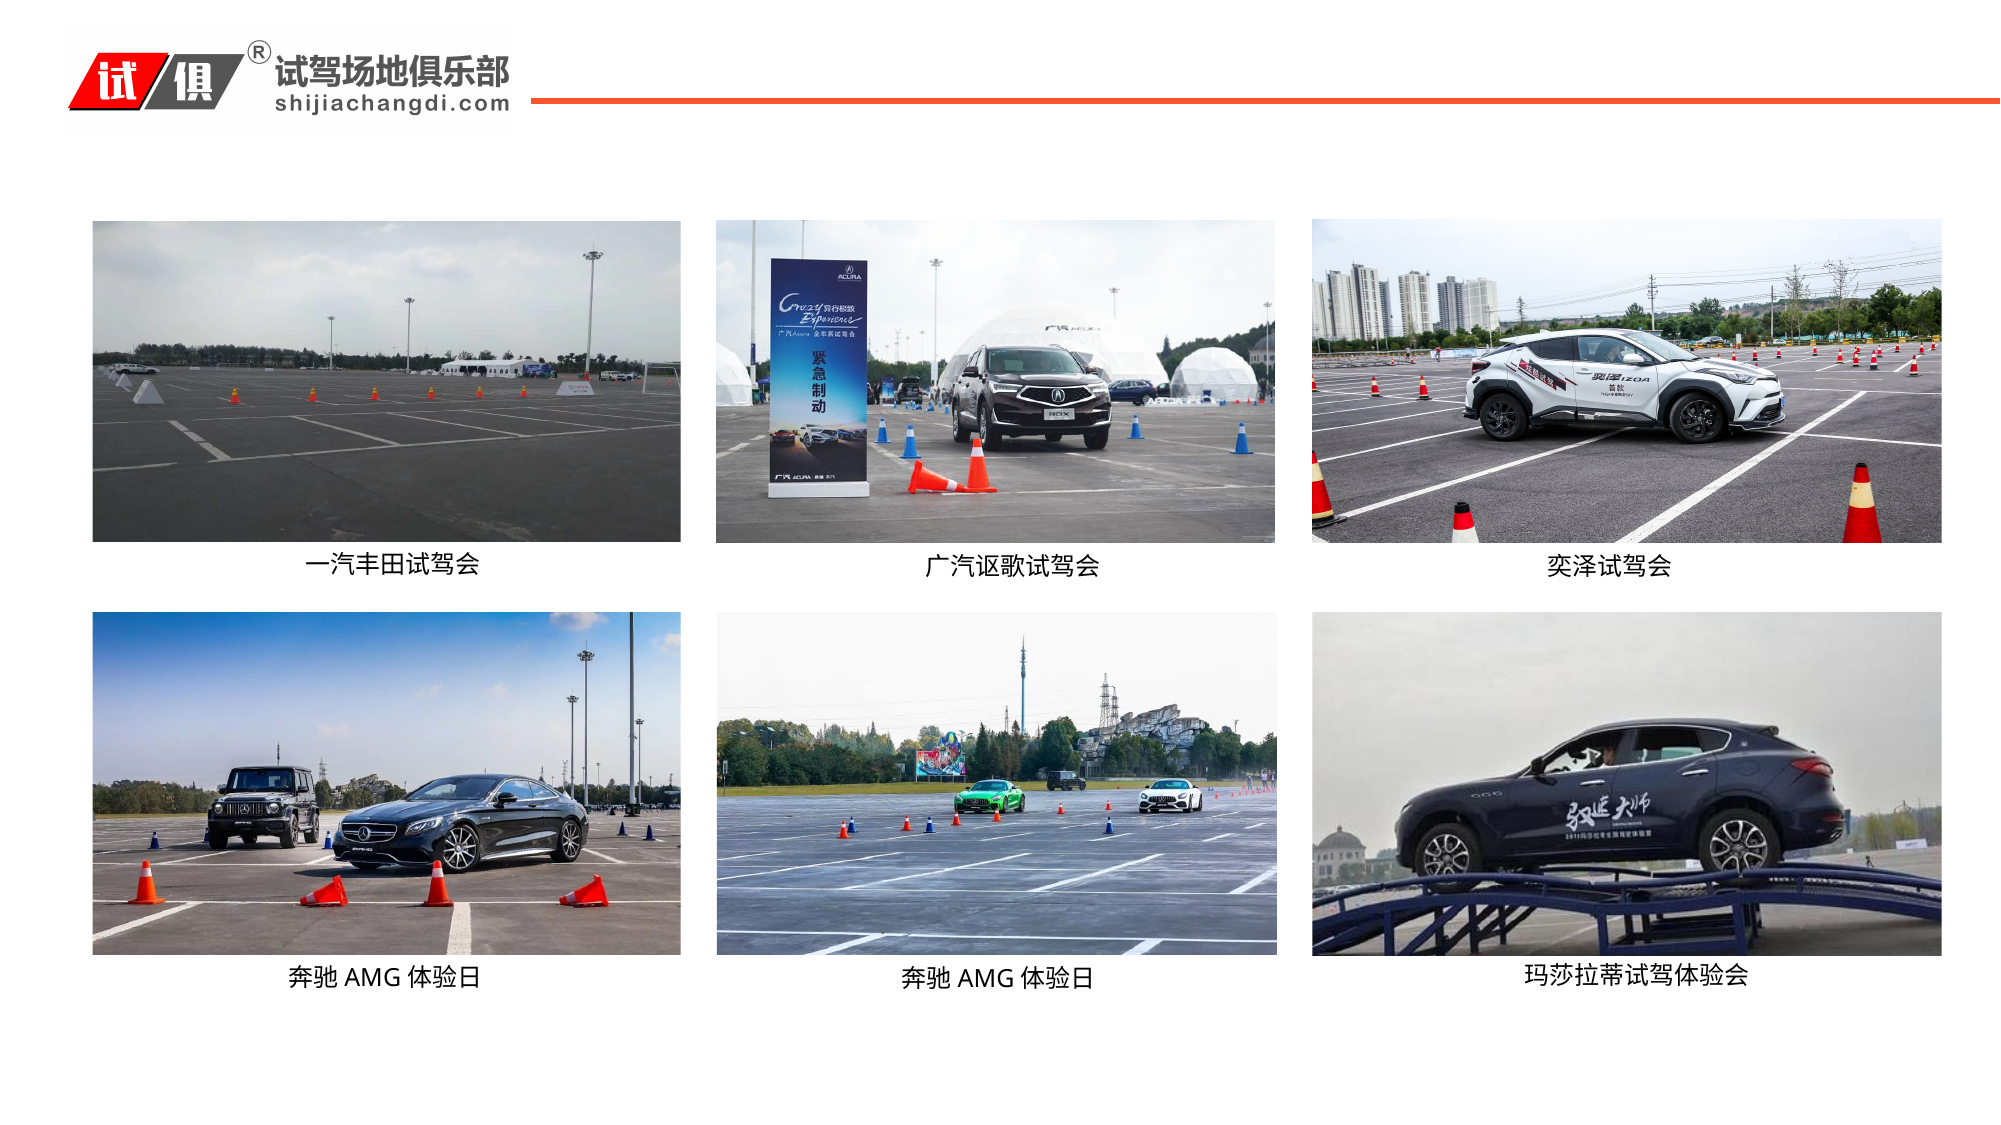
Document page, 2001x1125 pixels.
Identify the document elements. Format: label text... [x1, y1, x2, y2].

text_box 奕泽试驾会 [1532, 543, 1722, 588]
text_box 玛莎拉蒂试驾体验会 [1510, 956, 1769, 998]
picture [62, 26, 515, 134]
picture [92, 612, 681, 955]
picture [92, 220, 681, 542]
picture [1312, 612, 1942, 956]
picture [716, 612, 1277, 955]
text_box 广汽讴歌试驾会 [910, 543, 1138, 588]
text_box 一汽丰田试驾会 [290, 542, 526, 586]
text_box 奔驰AMG体验日 [886, 955, 1113, 1001]
picture [716, 220, 1275, 543]
text_box 奔驰AMG体验日 [273, 955, 500, 1000]
picture [1312, 219, 1942, 543]
